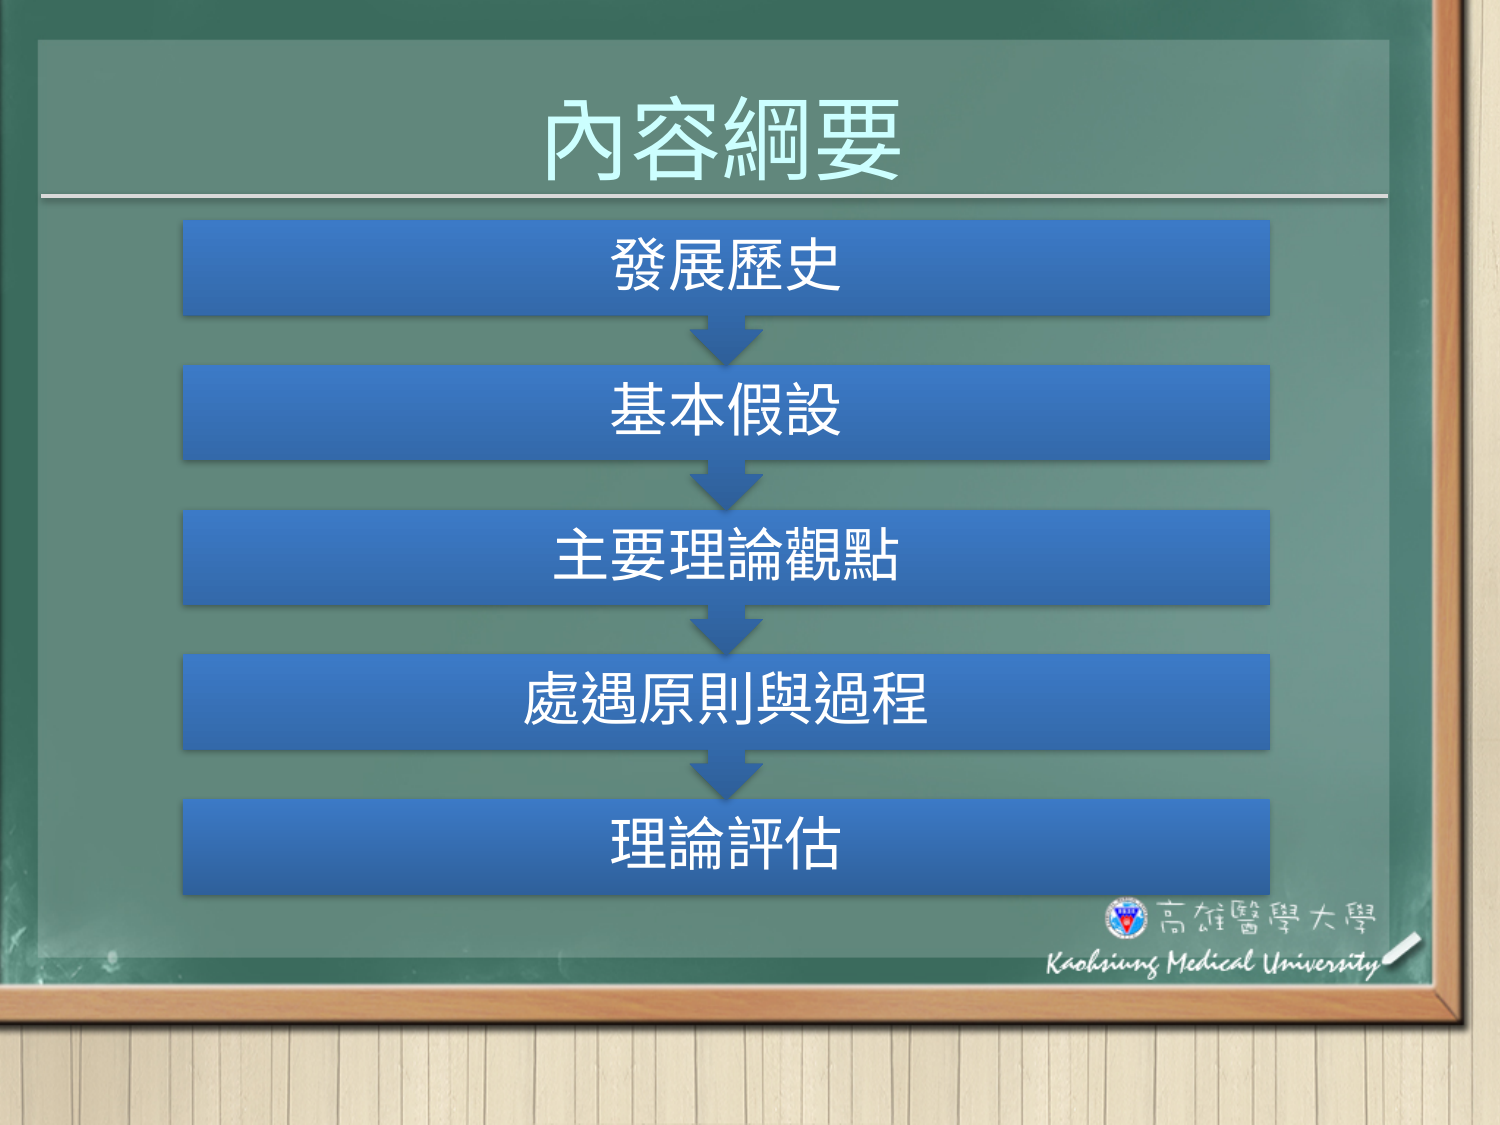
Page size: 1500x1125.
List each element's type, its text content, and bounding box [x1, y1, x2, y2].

picture [0, 0, 1500, 1125]
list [182, 219, 1270, 895]
title 內容綱要 [46, 42, 1398, 231]
